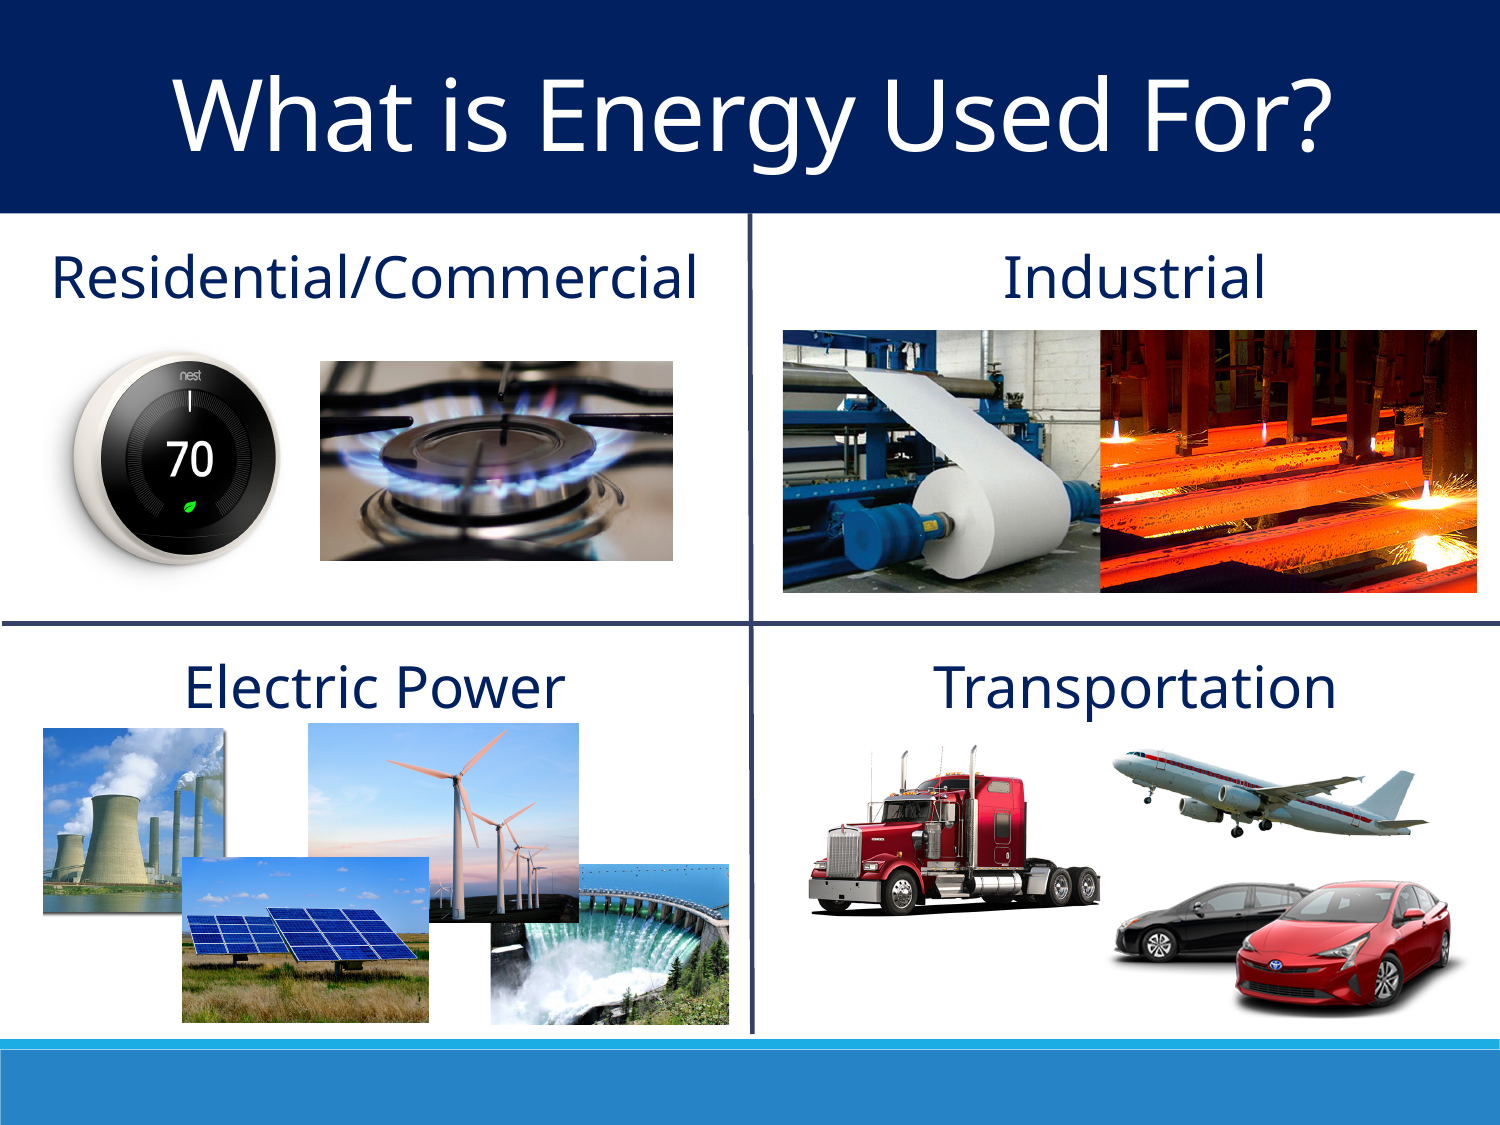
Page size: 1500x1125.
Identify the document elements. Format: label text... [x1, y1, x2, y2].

text_box Residential/Commercial [35, 233, 715, 318]
picture [806, 663, 1486, 1026]
text_box What is Energy Used For? [4, 62, 1500, 189]
text_box Transportation [918, 643, 1354, 728]
text_box Electric Power [168, 643, 582, 728]
text_box Industrial [989, 233, 1283, 318]
picture [782, 329, 1477, 594]
picture [42, 328, 308, 594]
picture [42, 722, 730, 1026]
text_box [0, 0, 1500, 215]
picture [320, 361, 673, 561]
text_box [749, 212, 753, 1035]
